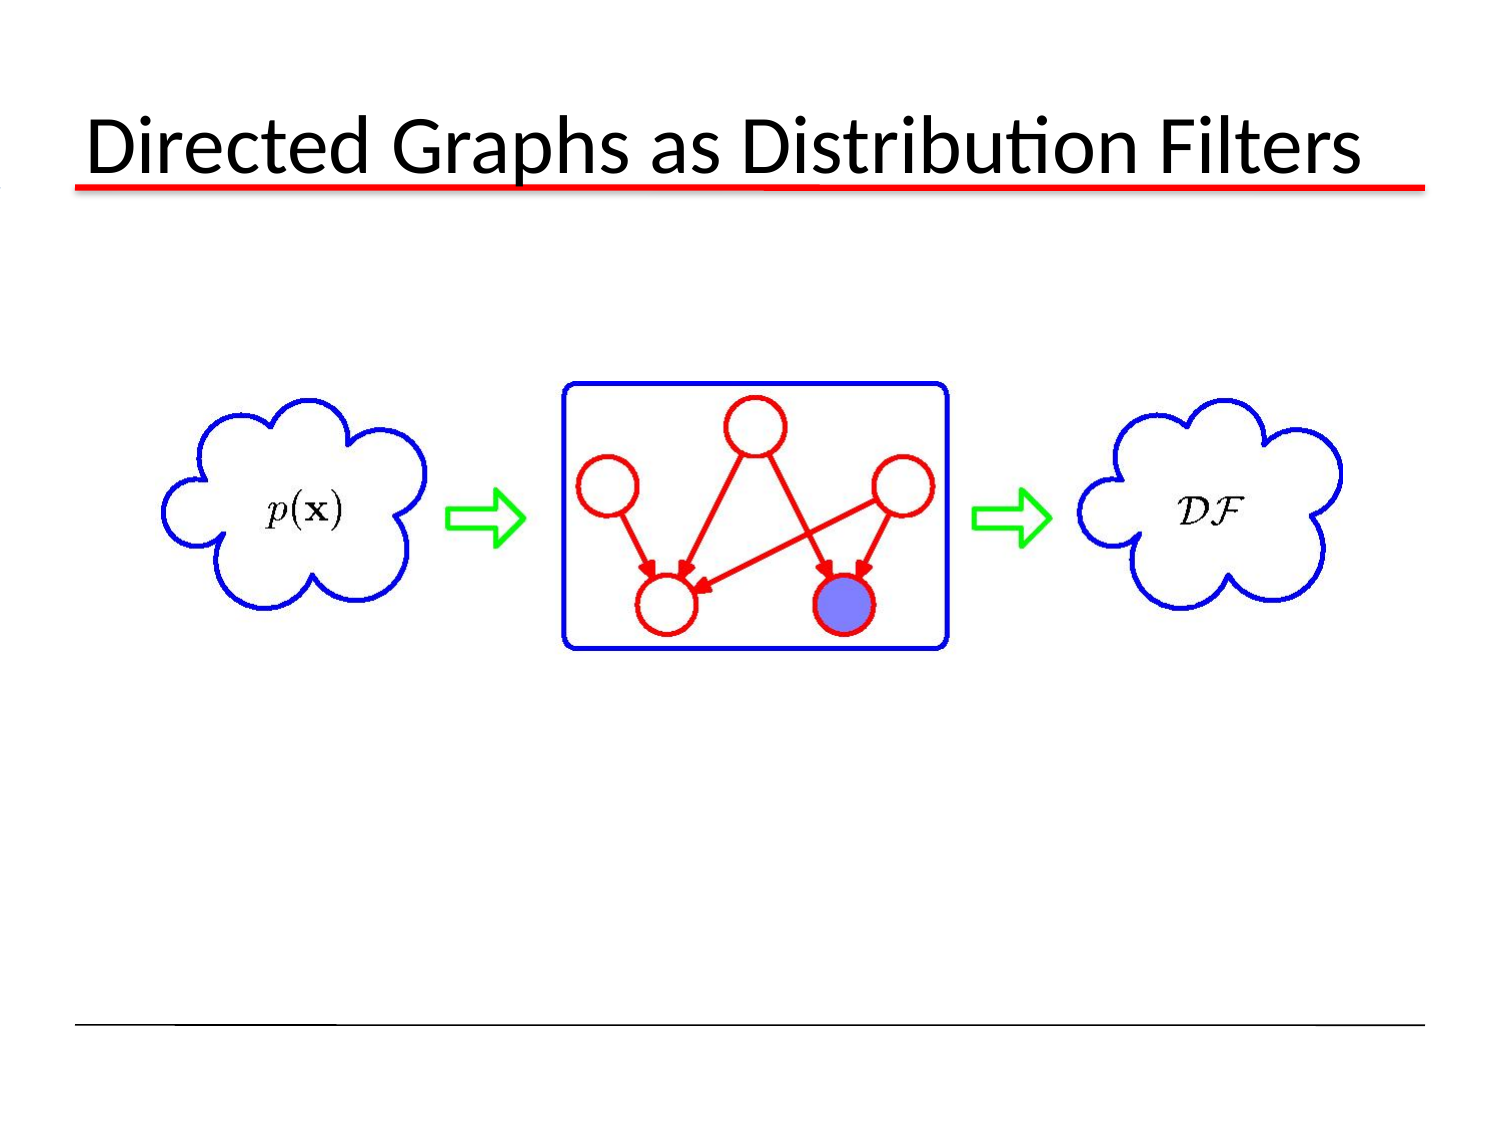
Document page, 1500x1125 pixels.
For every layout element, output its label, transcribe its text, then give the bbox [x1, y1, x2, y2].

picture [155, 380, 1343, 657]
title Directed Graphs as Distribution Filters [70, 46, 1421, 235]
